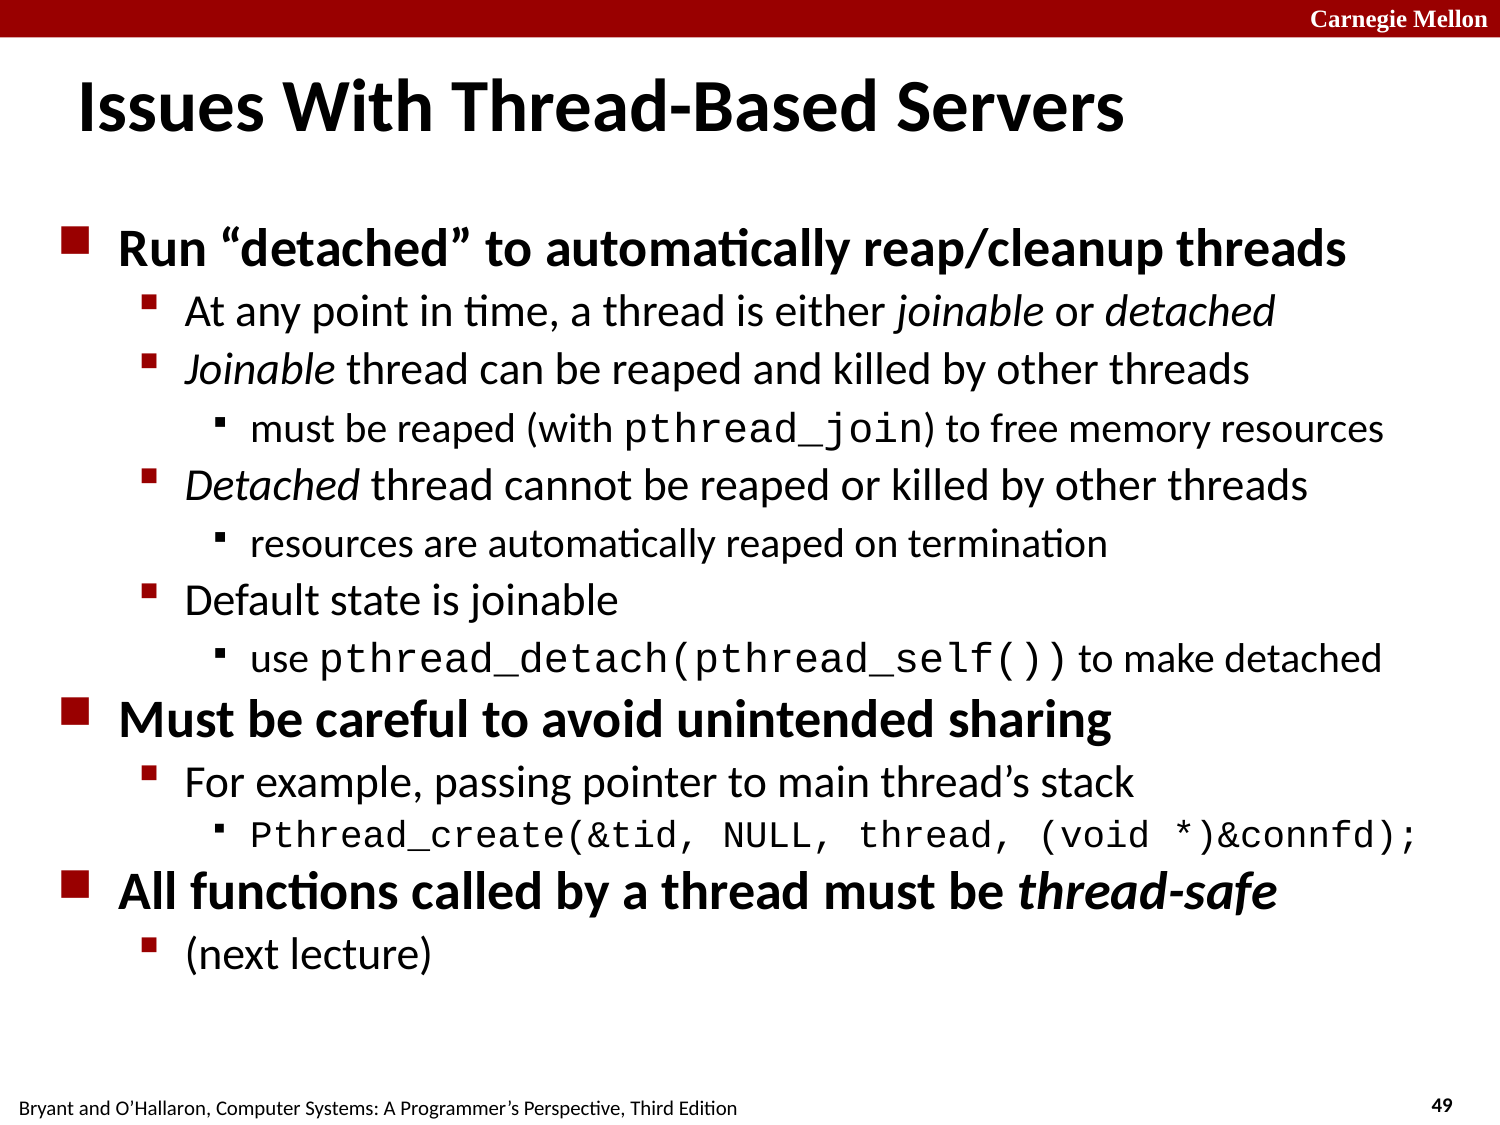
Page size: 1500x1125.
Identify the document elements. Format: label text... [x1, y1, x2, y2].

title Issues With Thread-Based Servers [62, 54, 1433, 150]
list Run “detached” to automatically reap/cleanup threads At any point in time, a thread is either joinable or detached Joinable thread can be reaped and killed by other threads must be reaped (with pthread_join) to free memory resources Detached thread cannot be reaped or killed by other threads resources are automatically reaped on termination Default state is joinable use pthread_detach(pthread_self()) to make detached Must be careful to avoid unintended sharing For example, passing pointer to main thread’s stack Pthread_create(&tid, NULL, thread, (void *)&connfd); All functions called by a thread must be thread-safe (next lecture) [47, 214, 1463, 1125]
